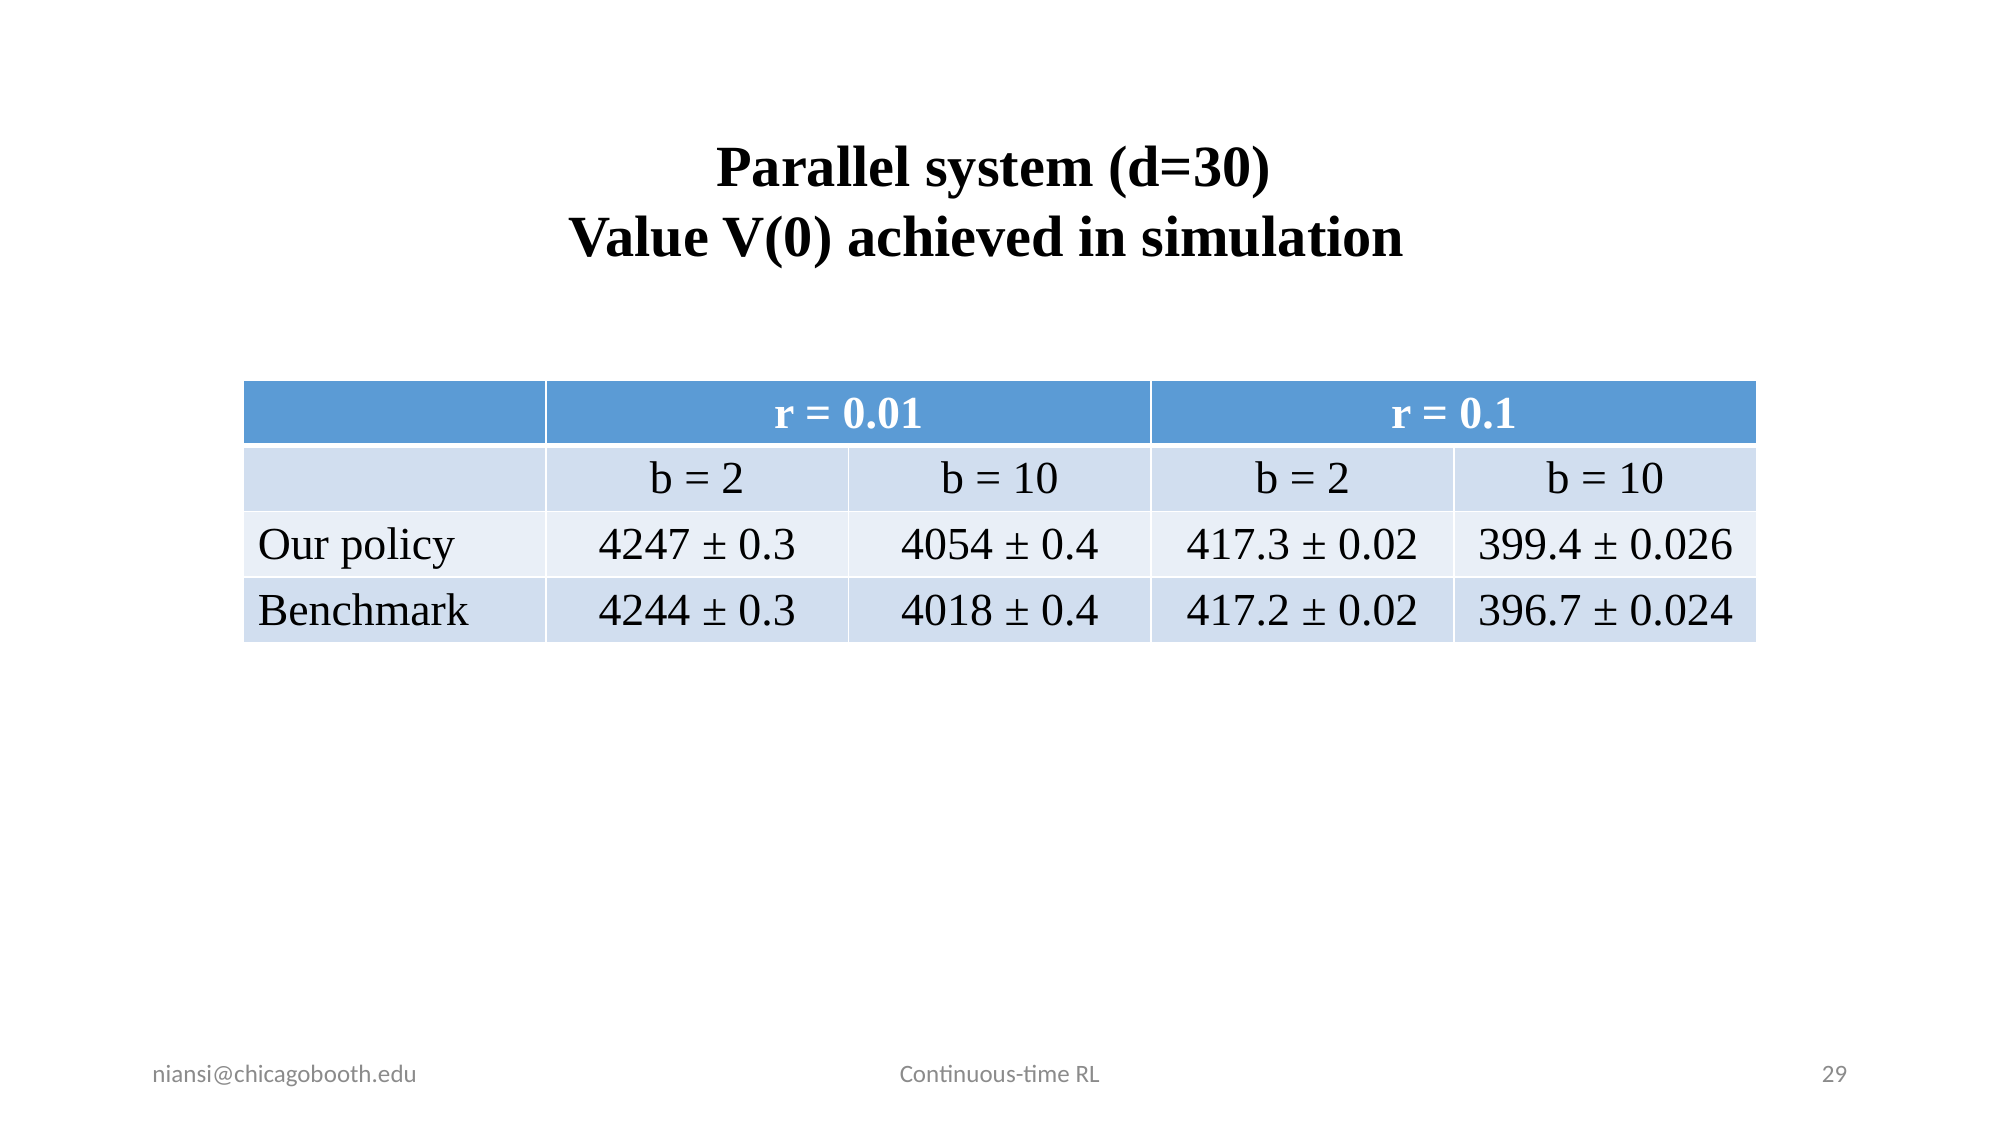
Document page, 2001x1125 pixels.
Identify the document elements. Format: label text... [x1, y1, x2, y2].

table_cell 4247 ± 0.3 [547, 512, 848, 576]
table_cell 4018 ± 0.4 [849, 578, 1150, 642]
table_cell 399.4 ± 0.026 [1455, 512, 1756, 576]
table_cell 417.3 ± 0.02 [1152, 512, 1453, 576]
table_cell 4244 ± 0.3 [547, 578, 848, 642]
slide_number niansi@chicagobooth.edu [137, 1042, 588, 1103]
table_cell Benchmark [244, 578, 545, 642]
table_cell b = 10 [1455, 448, 1756, 511]
table_cell b = 2 [547, 448, 848, 511]
table_cell b = 2 [1152, 448, 1453, 511]
table_cell [244, 448, 545, 511]
table_cell 4054 ± 0.4 [849, 512, 1150, 576]
table_header r = 0.01 [547, 381, 1150, 443]
table_cell Our policy [244, 512, 545, 576]
text_box Parallel system (d=30) Value V(0) achieved in simulation [539, 120, 1449, 276]
slide_number 29 [1412, 1042, 1863, 1103]
footer Continuous-time RL [662, 1042, 1338, 1103]
table_header [244, 381, 545, 443]
table_cell 396.7 ± 0.024 [1455, 578, 1756, 642]
table_cell 417.2 ± 0.02 [1152, 578, 1453, 642]
table_header r = 0.1 [1152, 381, 1756, 443]
table_cell b = 10 [849, 448, 1150, 511]
